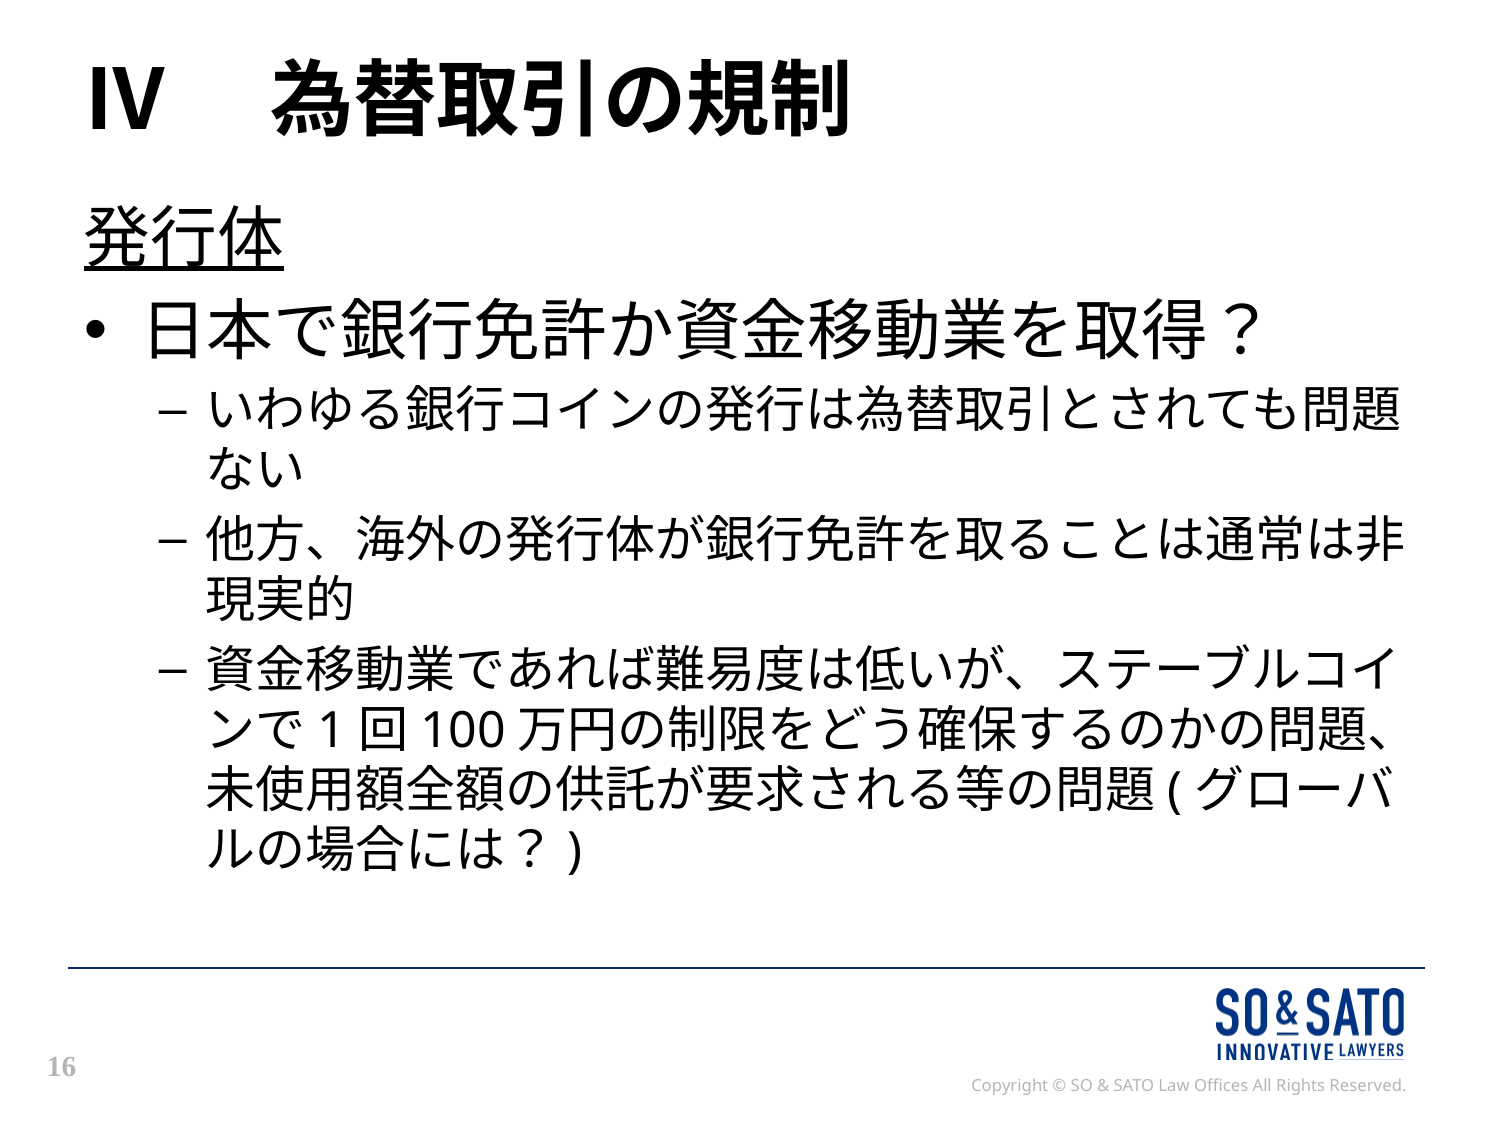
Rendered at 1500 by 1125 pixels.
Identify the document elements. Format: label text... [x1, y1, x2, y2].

slide_number 16 [20, 1035, 92, 1094]
list 発行体 日本で銀行免許か資金移動業を取得？ いわゆる銀行コインの発行は為替取引とされても問題ない 他方、海外の発行体が銀行免許を取ることは通常は非現実的 資金移動業であれば難易度は低いが、ステーブルコインで1回100万円の制限をどう確保するのかの問題、未使用額全額の供託が要求される等の問題(グローバルの場合には？) [68, 186, 1425, 898]
title Ⅳ 為替取引の規制 [68, 25, 1425, 166]
